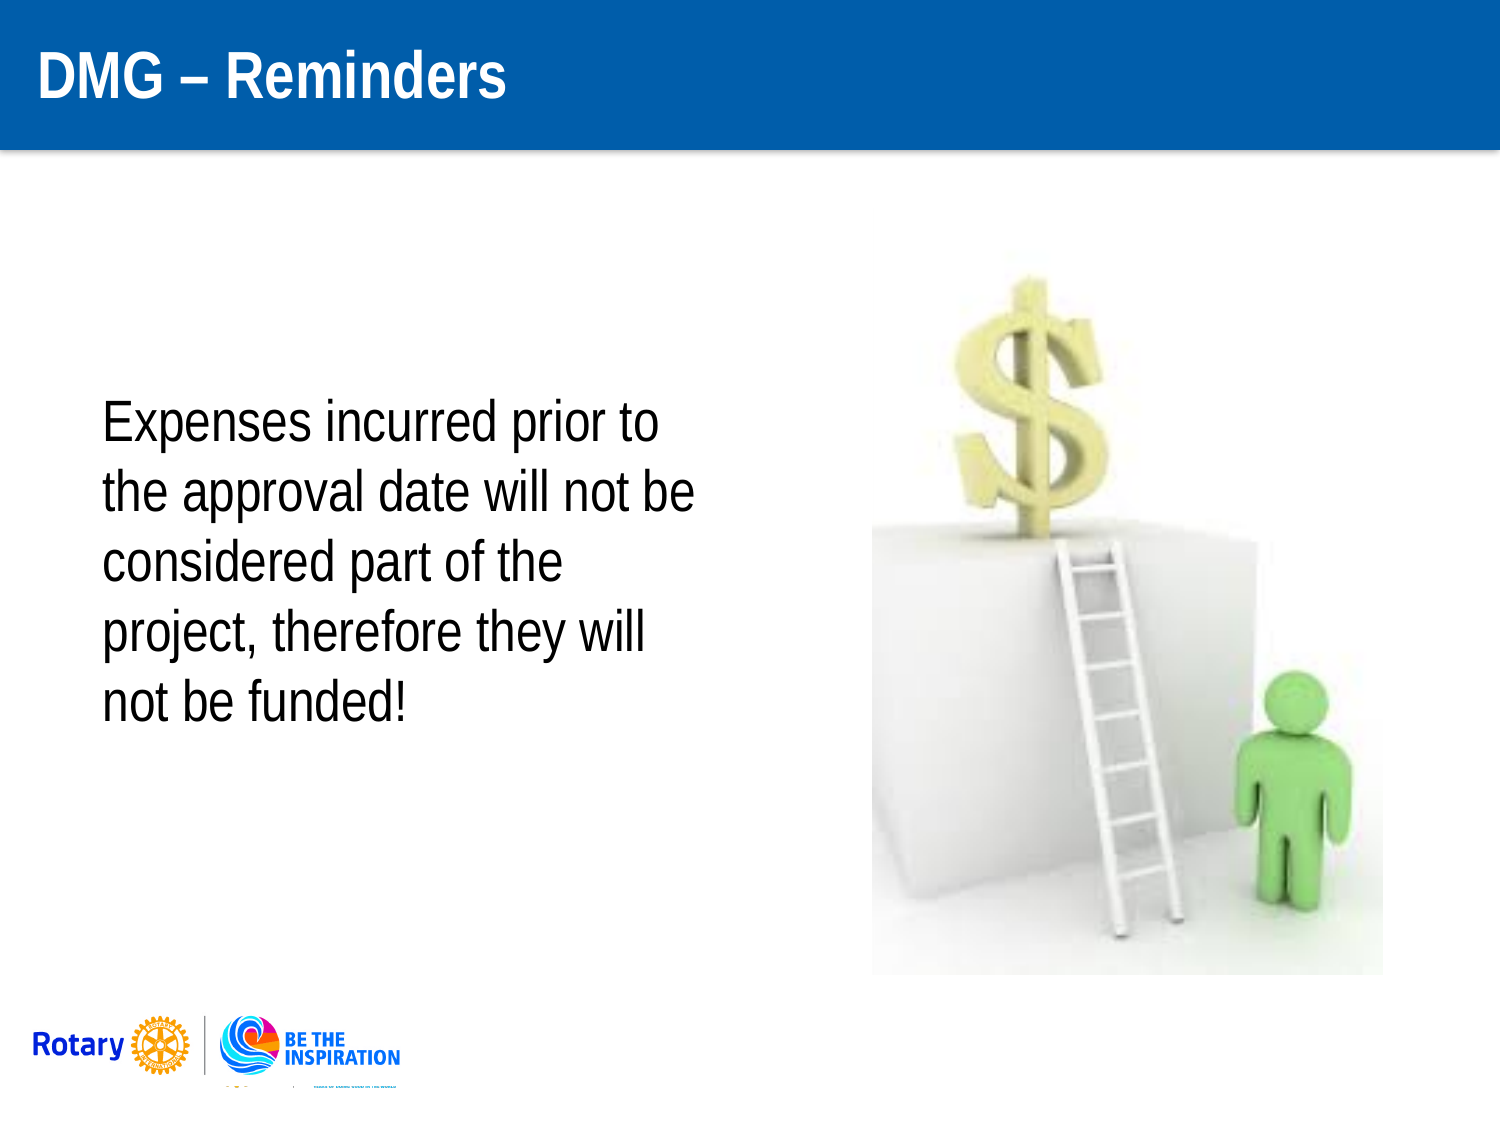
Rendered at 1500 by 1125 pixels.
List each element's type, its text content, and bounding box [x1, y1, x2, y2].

text_box Expenses incurred prior to the approval date will not be considered part of the project, therefore they will not be funded! [95, 376, 740, 741]
picture [872, 208, 1383, 975]
picture [28, 999, 404, 1088]
text_box DMG – Reminders [29, 24, 1450, 120]
